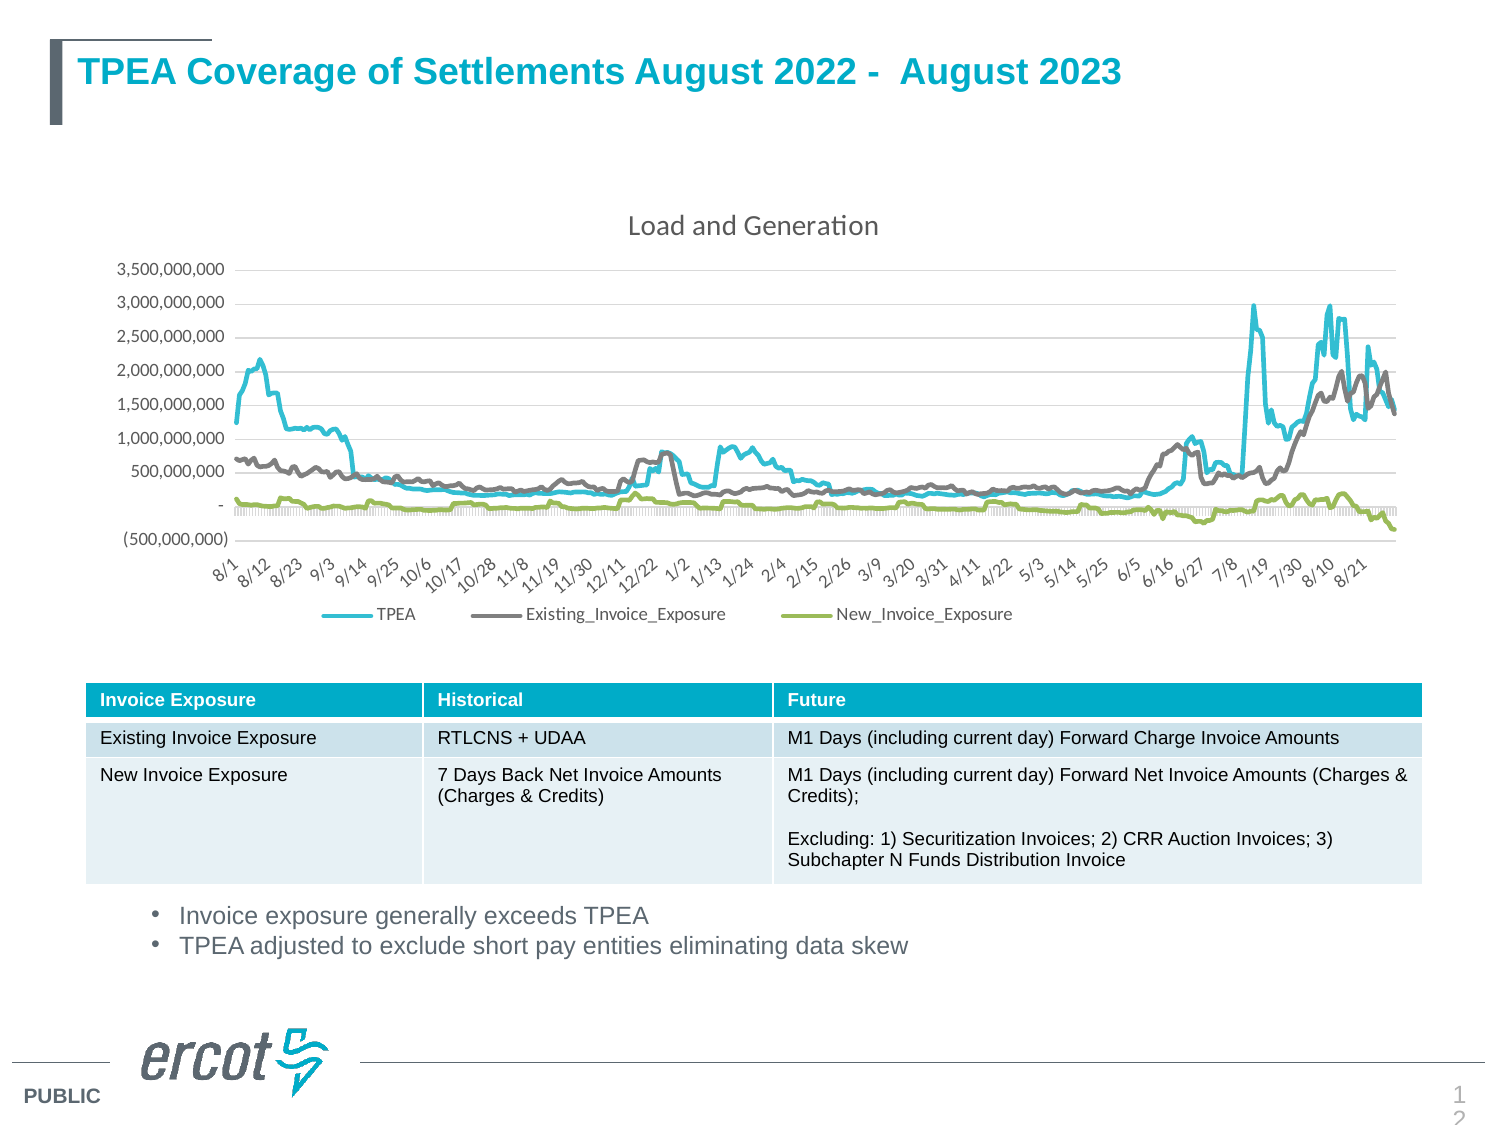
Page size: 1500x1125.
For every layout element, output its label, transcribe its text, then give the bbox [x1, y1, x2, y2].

slide_number 12 [1437, 1076, 1475, 1112]
table_header Invoice Exposure [86, 683, 422, 717]
table_header Historical [424, 683, 772, 717]
table_cell 7 Days Back Net Invoice Amounts (Charges & Credits) [424, 758, 772, 884]
table_cell RTLCNS + UDAA [424, 723, 772, 757]
table_cell M1 Days (including current day) Forward Charge Invoice Amounts [774, 723, 1422, 757]
table_cell Existing Invoice Exposure [86, 723, 422, 757]
table_header Future [774, 683, 1422, 717]
table_cell New Invoice Exposure [86, 758, 422, 884]
chart [84, 187, 1423, 651]
title TPEA Coverage of Settlements August 2022 - August 2023 [62, 39, 1450, 163]
text_box Invoice exposure generally exceeds TPEA TPEA adjusted to exclude short pay entities eliminating data skew [136, 891, 932, 1027]
table_cell M1 Days (including current day) Forward Net Invoice Amounts (Charges & Credits); Excluding: 1) Securitization Invoices; 2) CRR Auction Invoices; 3) Subchapter N Funds Distribution Invoice [774, 758, 1422, 884]
picture [137, 1027, 332, 1100]
